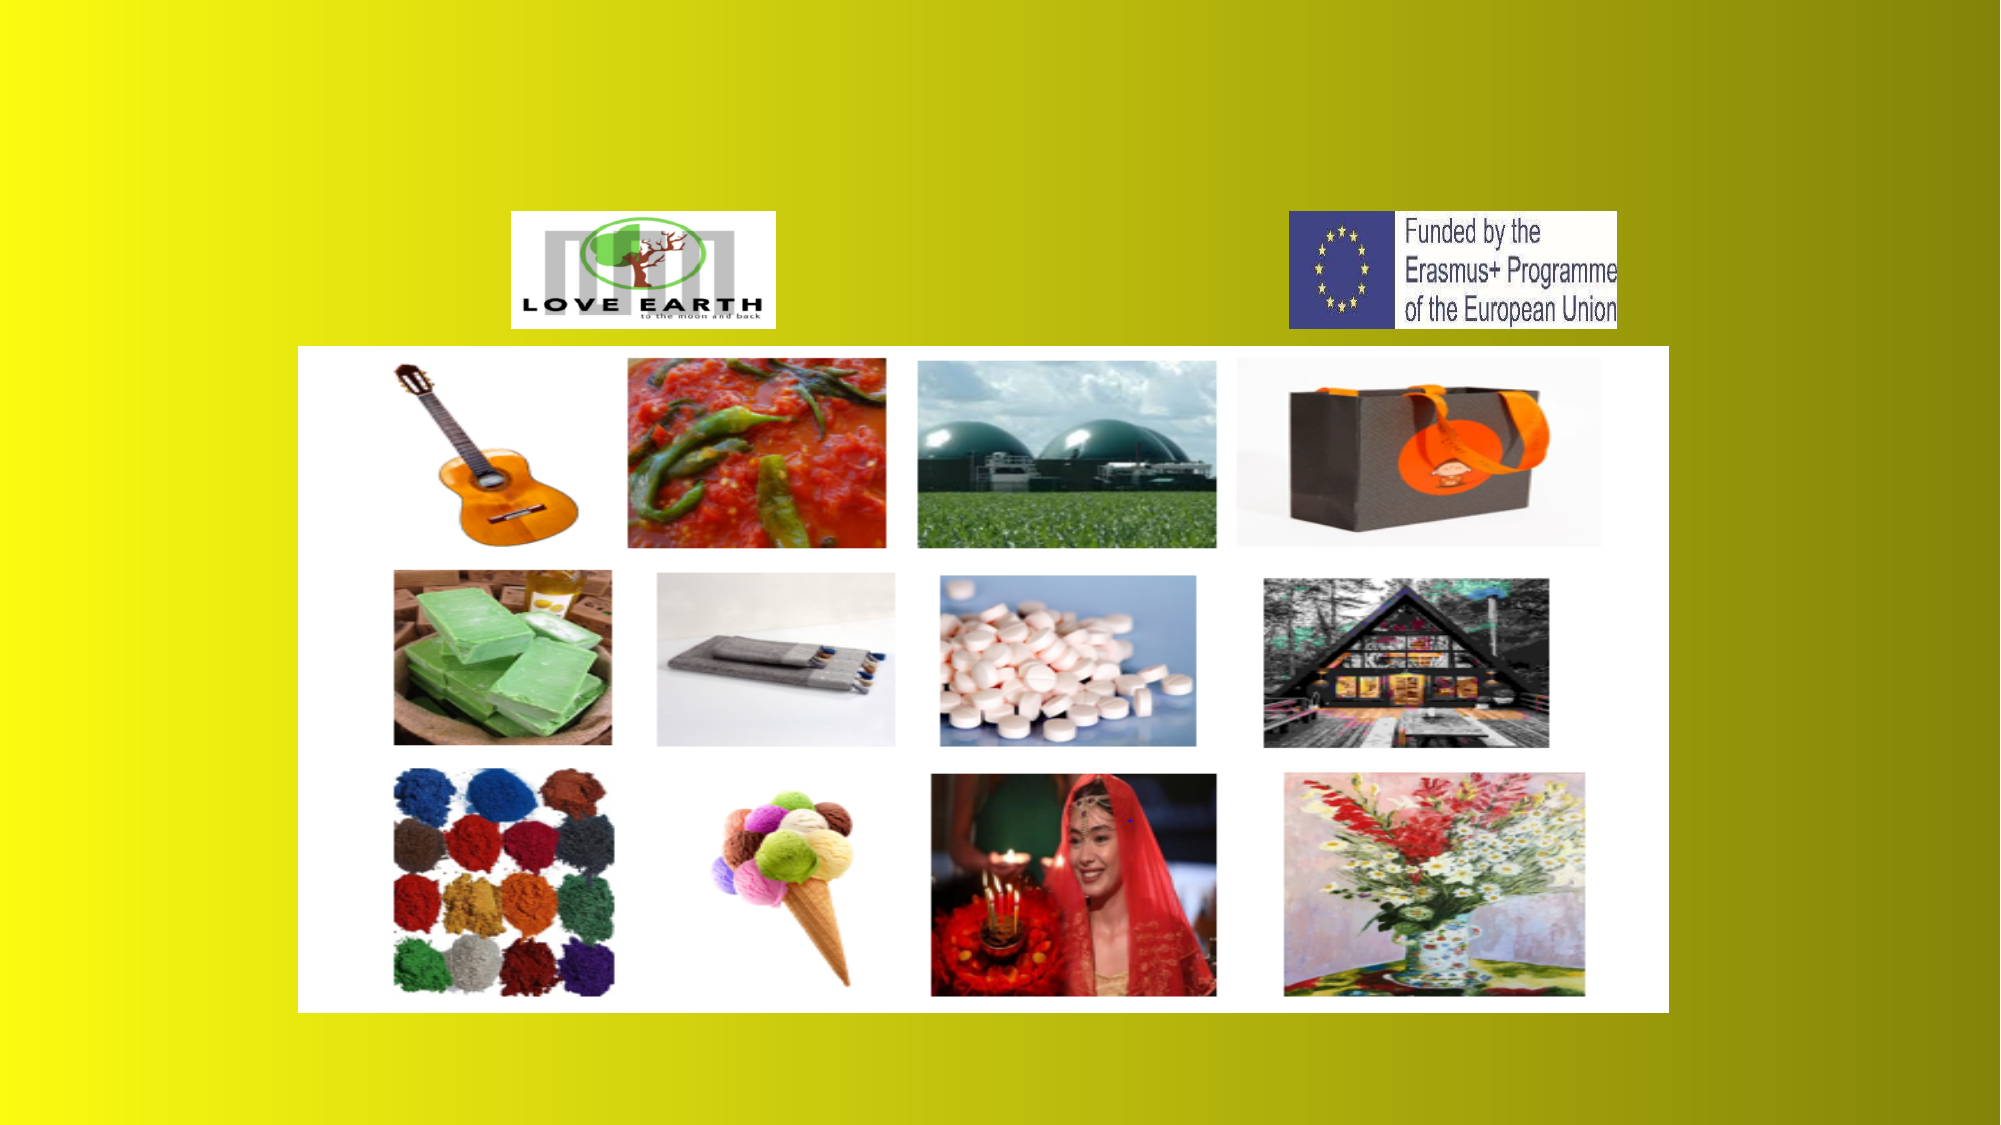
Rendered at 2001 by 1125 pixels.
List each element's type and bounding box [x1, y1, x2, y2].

picture [298, 346, 1669, 1013]
picture [511, 211, 776, 329]
picture [1289, 211, 1617, 329]
subtitle [249, 328, 1750, 994]
